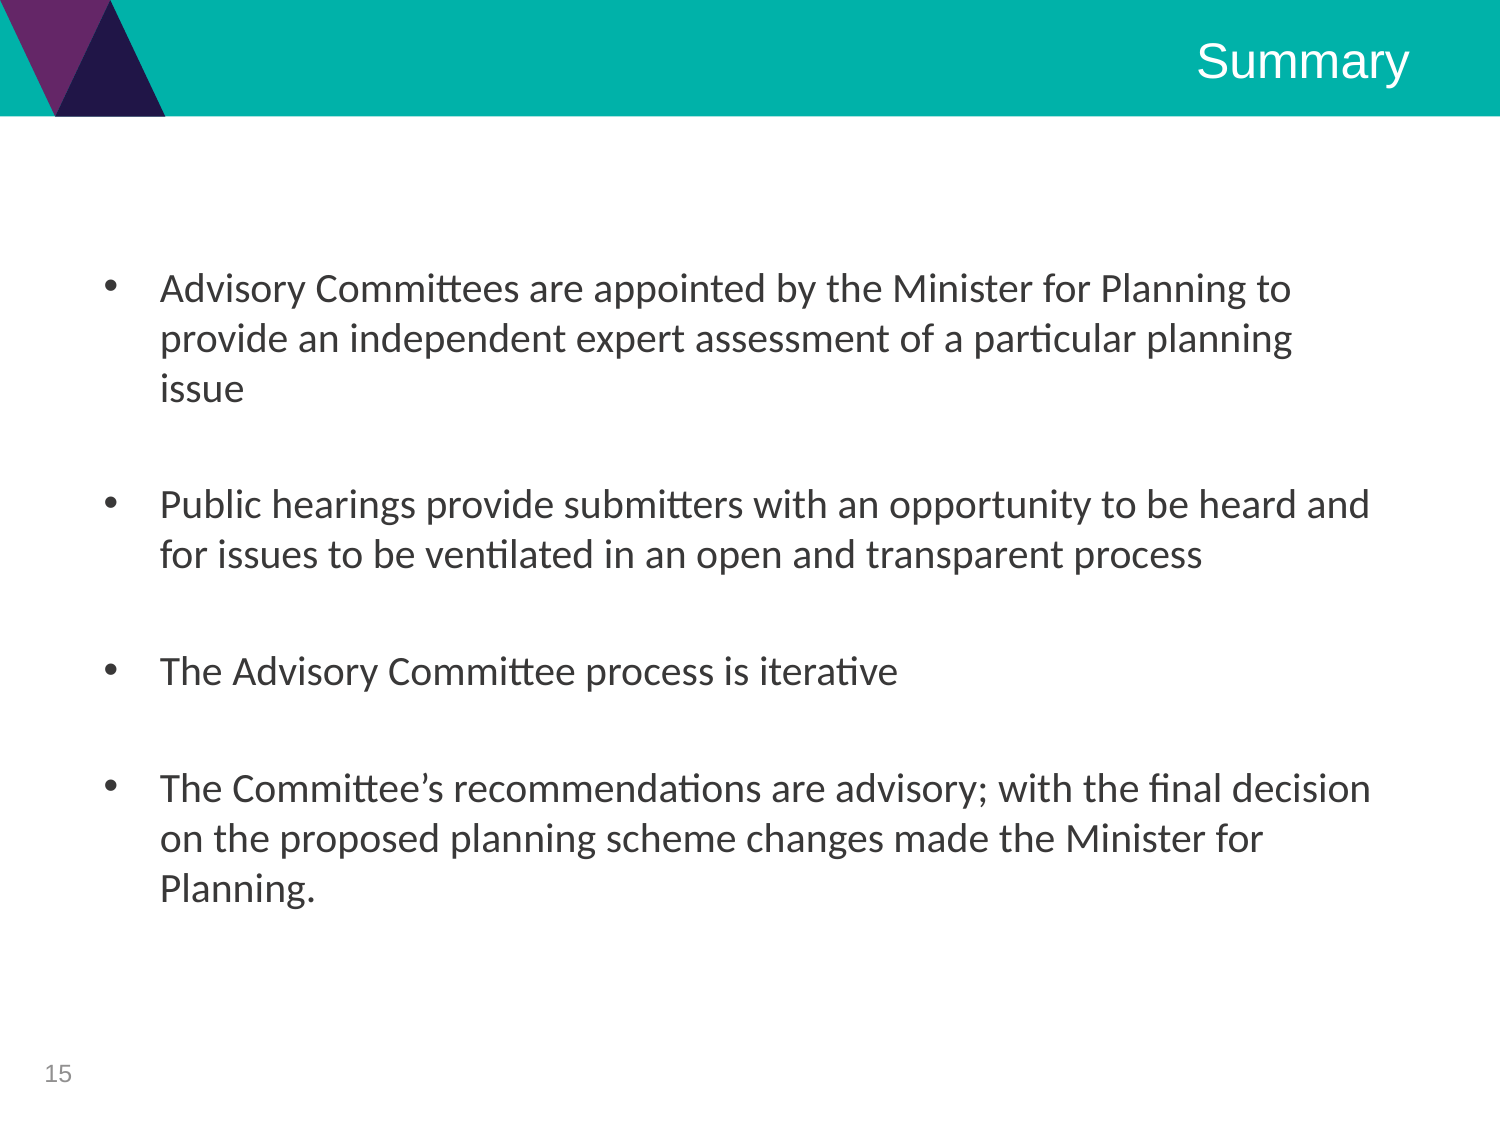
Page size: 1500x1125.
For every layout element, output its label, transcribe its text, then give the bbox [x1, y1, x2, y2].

list Advisory Committees are appointed by the Minister for Planning to provide an independent expert assessment of a particular planning issue Public hearings provide submitters with an opportunity to be heard and for issues to be ventilated in an open and transparent process The Advisory Committee process is iterative The Committee’s recommendations are advisory; with the final decision on the proposed planning scheme changes made the Minister for Planning. [88, 184, 1388, 953]
title Summary [194, 0, 1425, 117]
